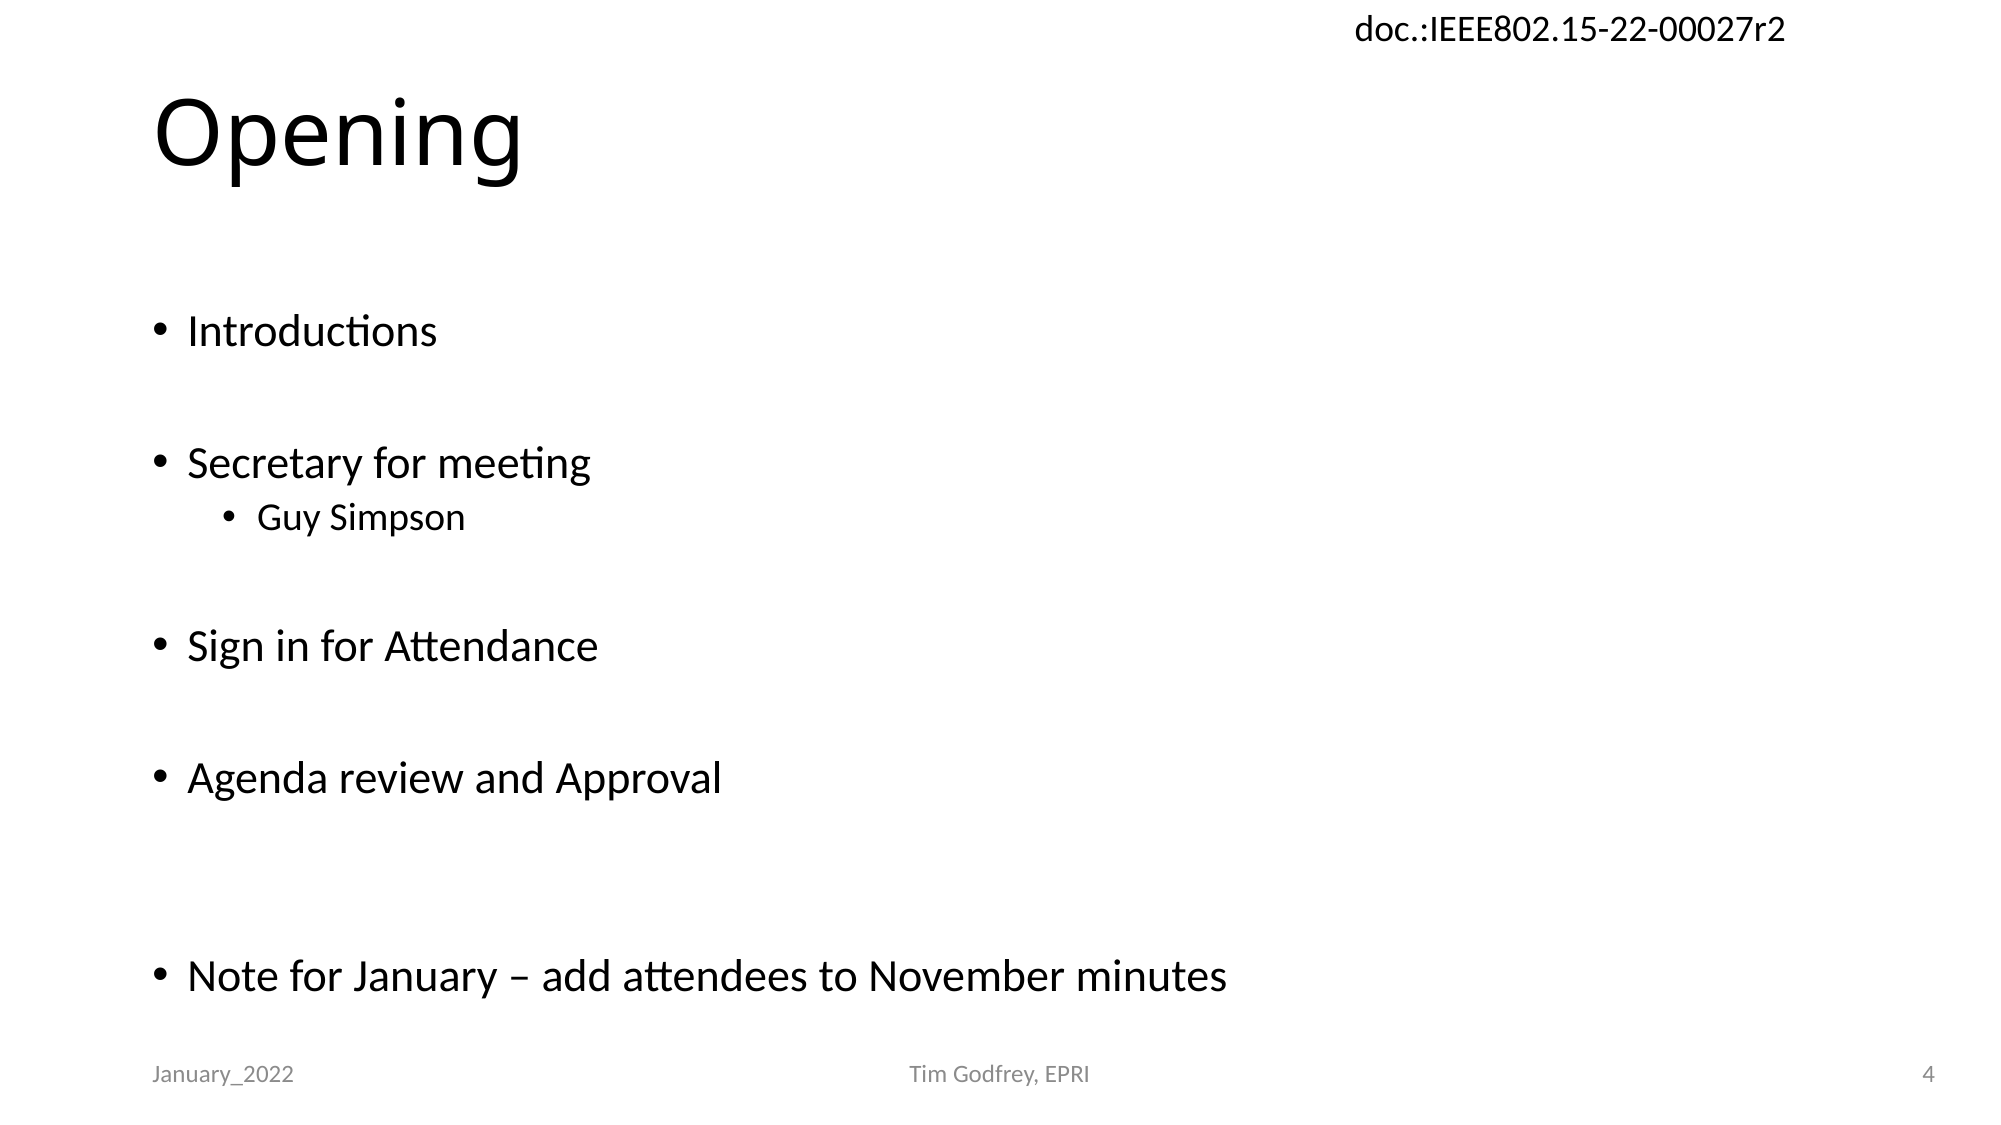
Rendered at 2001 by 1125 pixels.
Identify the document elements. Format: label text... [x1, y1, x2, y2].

slide_number 4 [1462, 1042, 1950, 1103]
list Introductions Secretary for meeting Guy Simpson Sign in for Attendance Agenda review and Approval Note for January – add attendees to November minutes [137, 299, 1863, 1014]
title Opening [137, 59, 1863, 213]
footer Tim Godfrey, EPRI [662, 1042, 1338, 1103]
slide_number January_2022 [137, 1042, 588, 1103]
